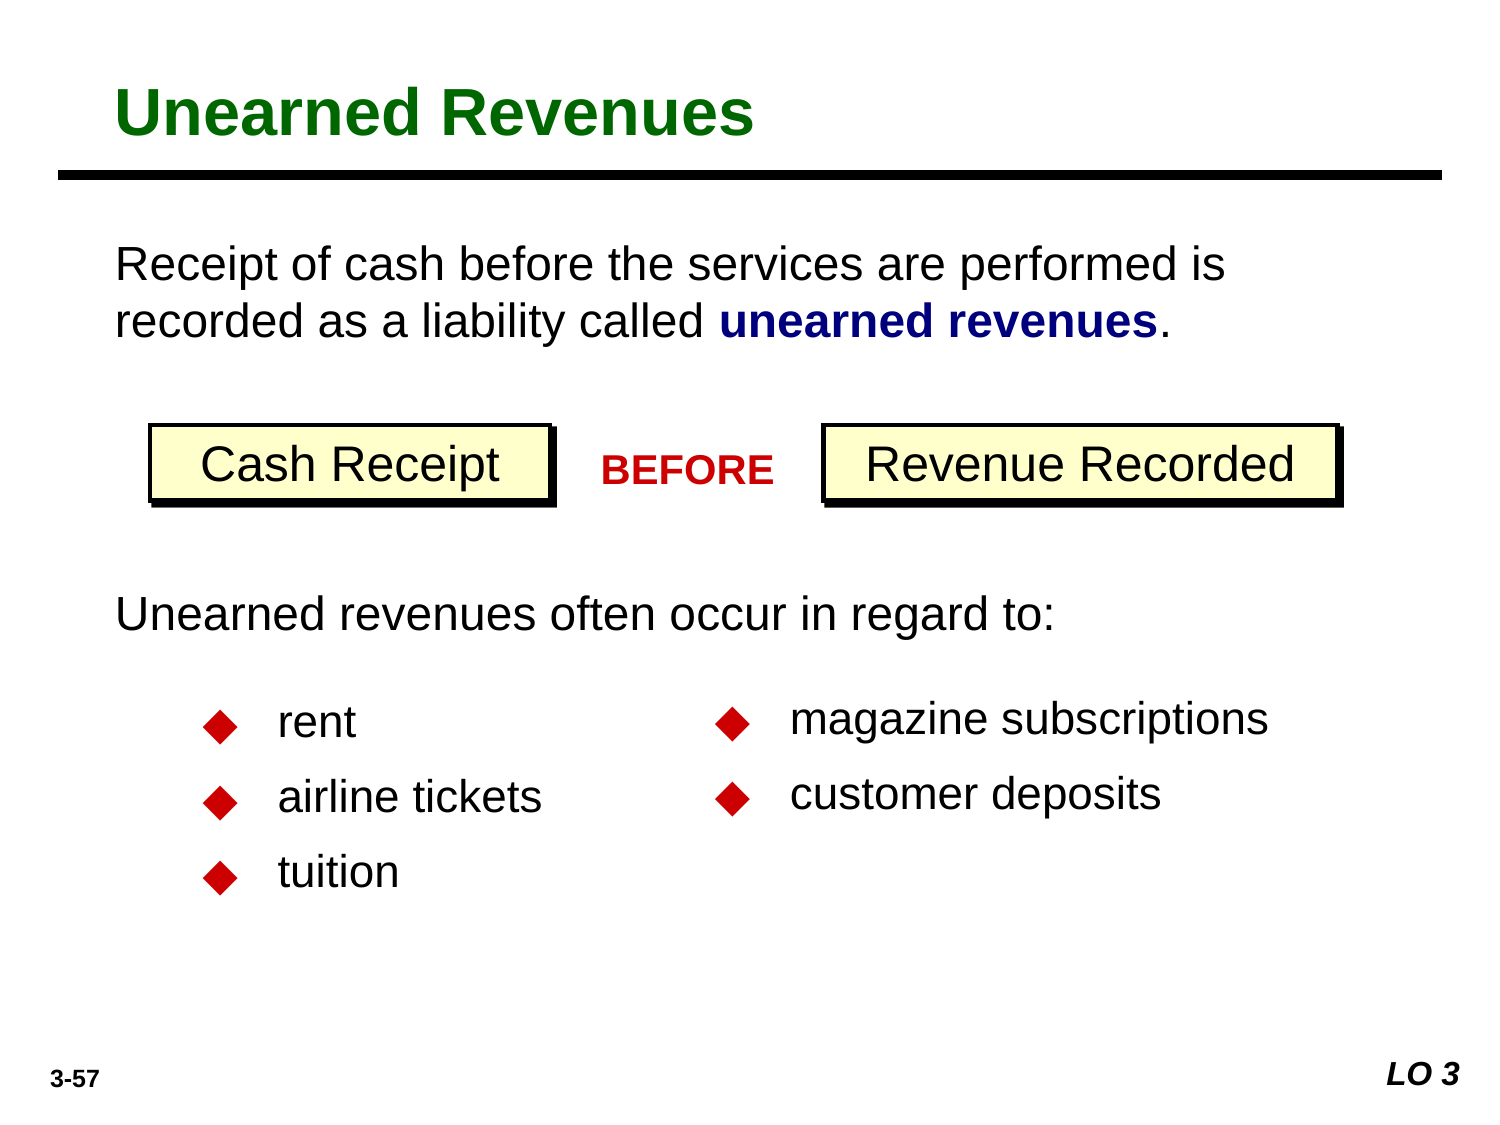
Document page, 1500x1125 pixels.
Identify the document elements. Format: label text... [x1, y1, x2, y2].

text_box rent airline tickets tuition [150, 673, 650, 905]
text_box magazine subscriptions customer deposits [662, 669, 1413, 826]
text_box Unearned Revenues [99, 62, 1500, 155]
text_box BEFORE [512, 434, 863, 500]
text_box Unearned revenues often occur in regard to: [99, 574, 1300, 650]
text_box Revenue Recorded [823, 424, 1338, 501]
text_box LO 3 [1350, 1044, 1475, 1100]
text_box Cash Receipt [150, 424, 550, 501]
list Receipt of cash before the services are performed is recorded as a liability called unearned revenues. [99, 224, 1425, 375]
